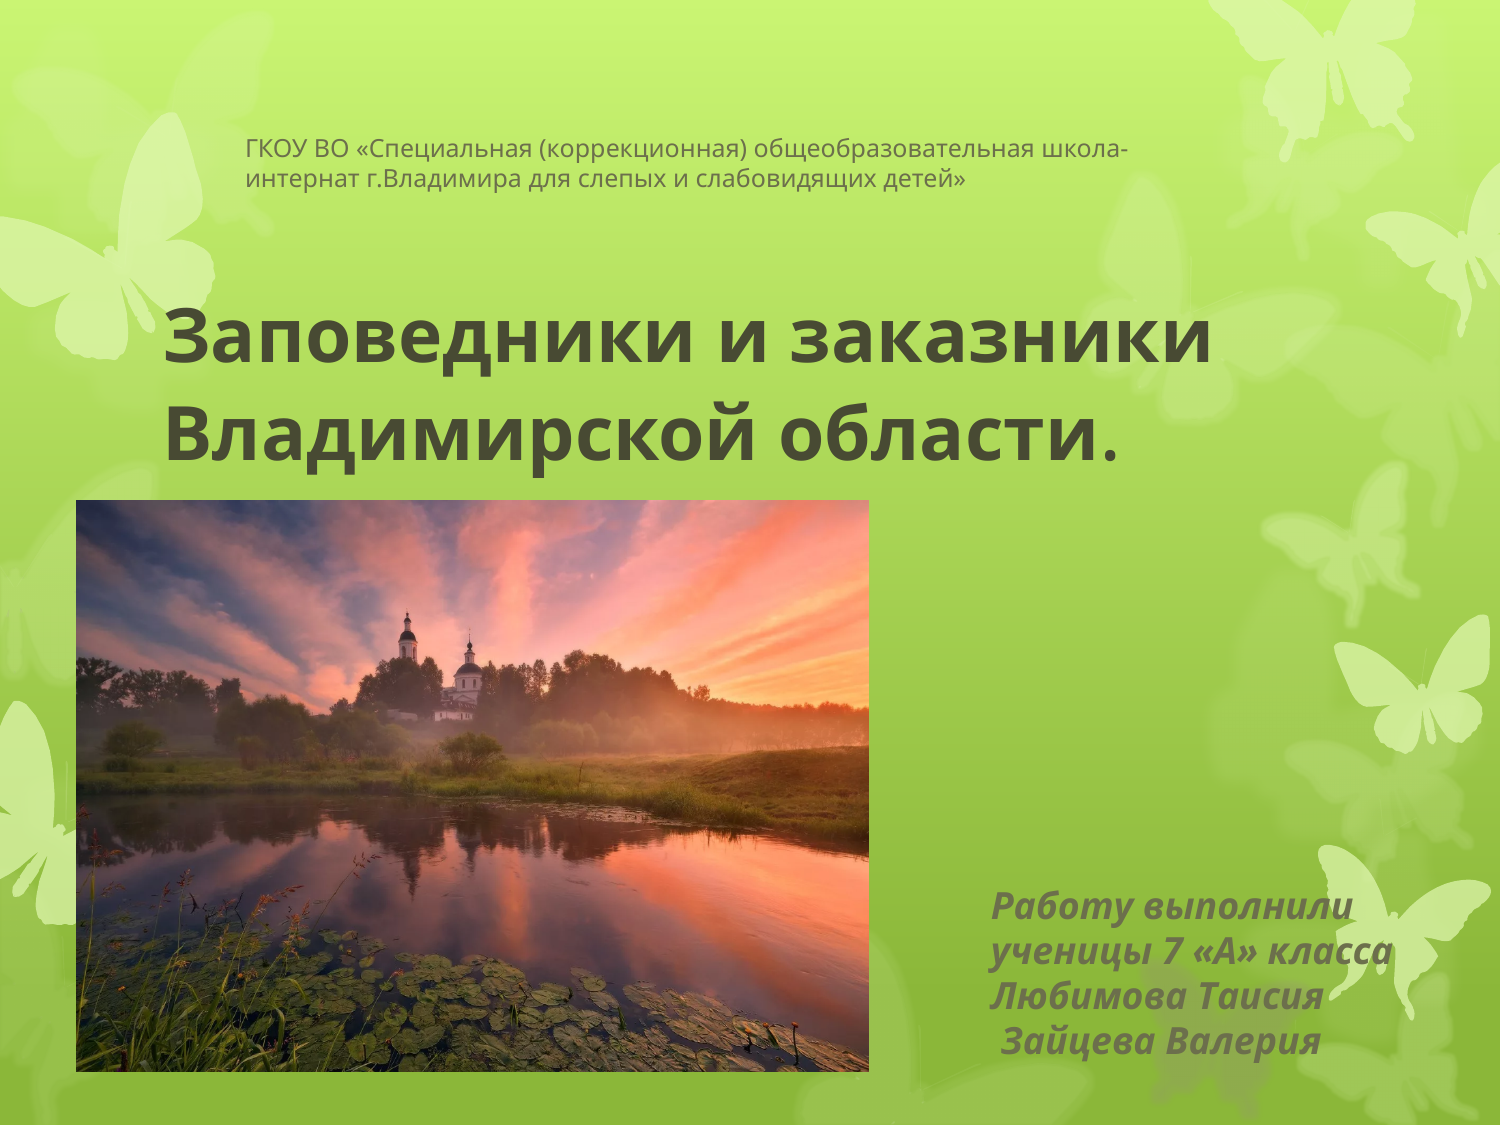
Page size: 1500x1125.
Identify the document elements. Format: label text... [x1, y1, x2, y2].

text_box ГКОУ ВО «Специальная (коррекционная) общеобразовательная школа-интернат г.Владимира для слепых и слабовидящих детей» [230, 125, 1258, 200]
picture [76, 499, 869, 1073]
text_box Работу выполнили ученицы 7 «А» класса Любимова Таисия Зайцева Валерия [976, 874, 1409, 1070]
title Заповедники и заказники Владимирской области. [147, 243, 1316, 485]
